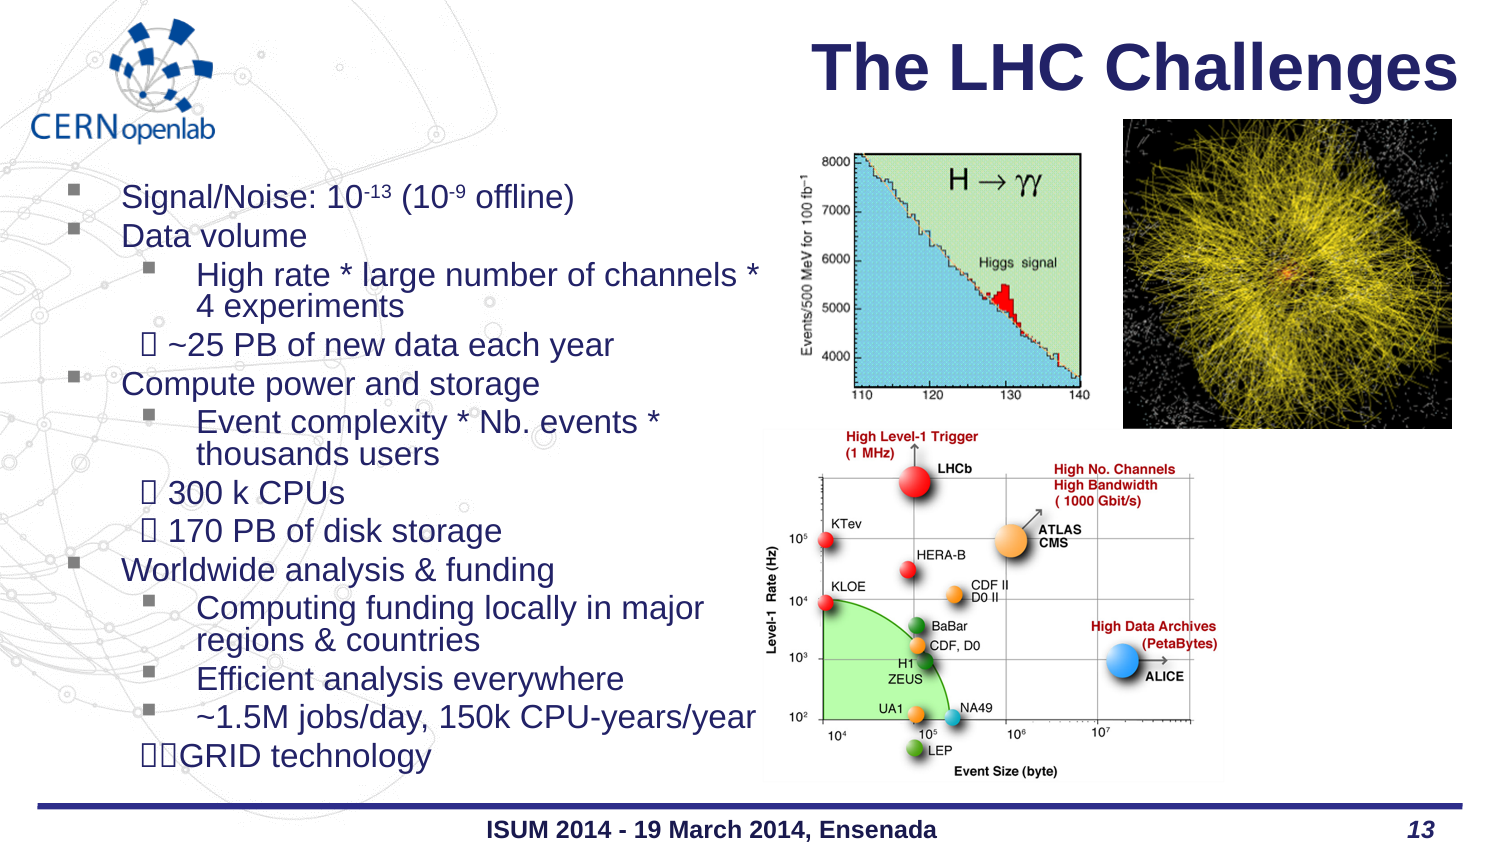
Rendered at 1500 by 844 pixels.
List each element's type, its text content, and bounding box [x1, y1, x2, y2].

text_box Signal/Noise: 10-13 (10-9 offline) Data volume High rate * large number of channels * 4 experiments  ~25 PB of new data each year Compute power and storage Event complexity * Nb. events * thousands users  300 k CPUs  170 PB of disk storage Worldwide analysis & funding Computing funding locally in major regions & countries Efficient analysis everywhere ~1.5M jobs/day, 150k CPU-years/year GRID technology [49, 176, 800, 772]
picture [762, 119, 1453, 783]
footer ISUM 2014 - 19 March 2014, Ensenada [149, 806, 1276, 844]
picture [0, 0, 571, 844]
title The LHC Challenges [224, 27, 1476, 100]
slide_number 13 [1287, 806, 1451, 844]
picture [799, 152, 1092, 401]
